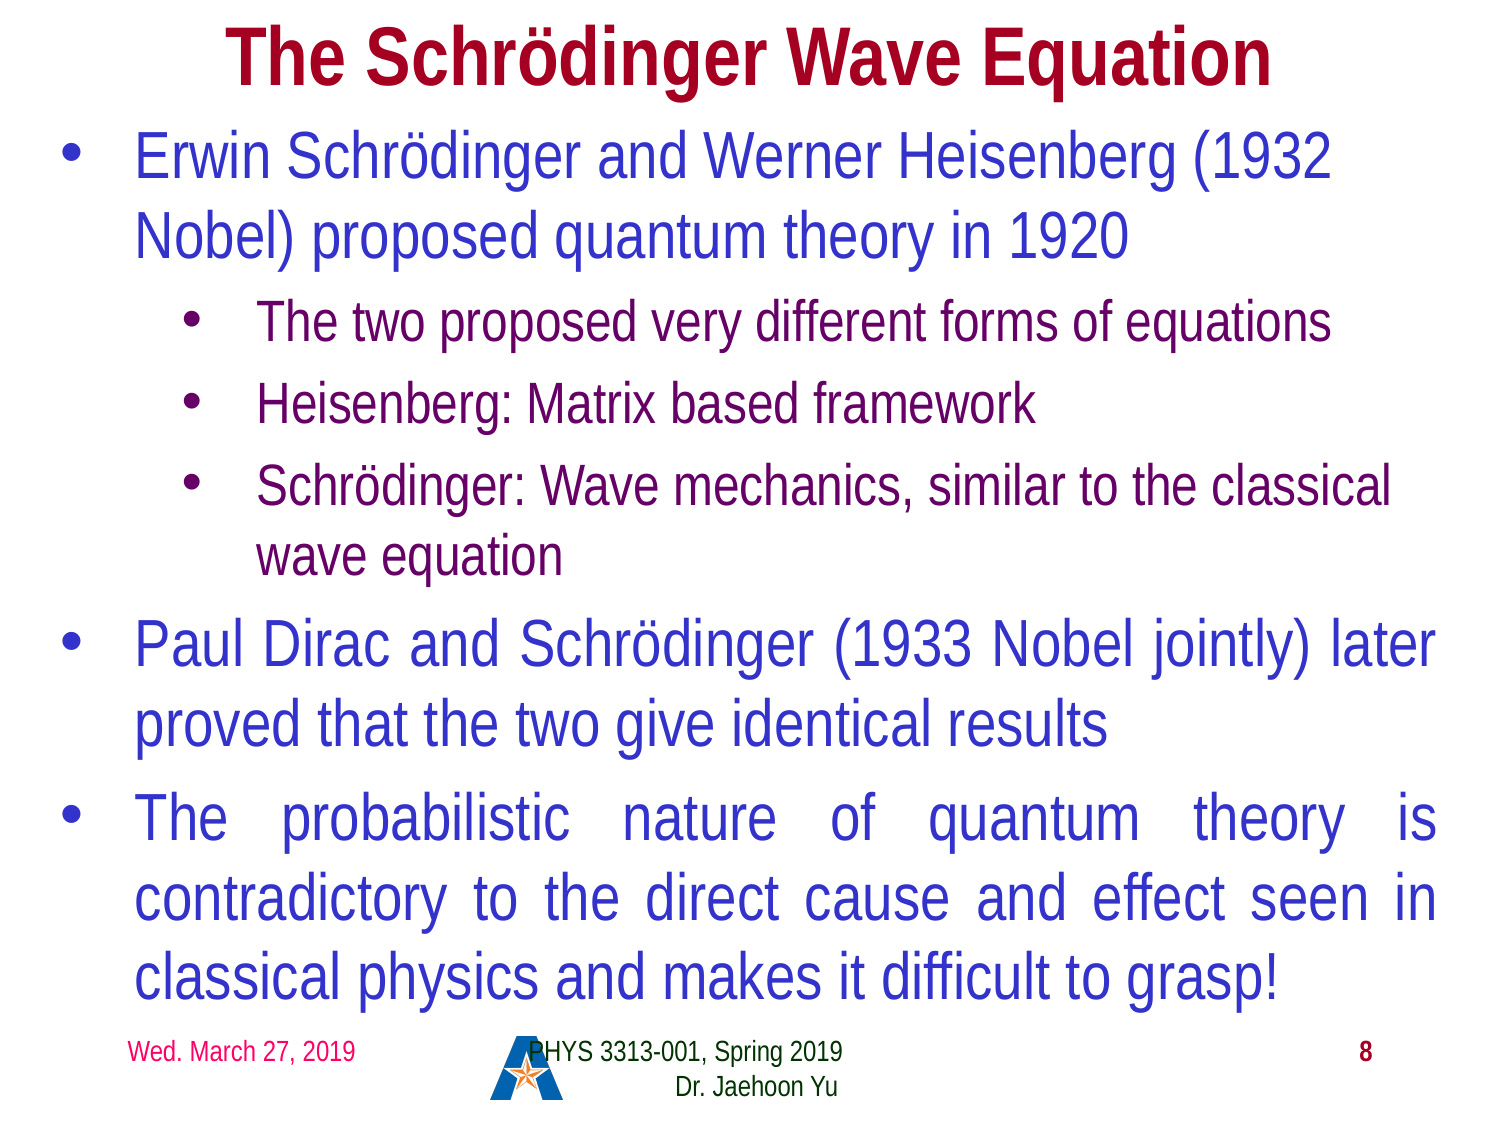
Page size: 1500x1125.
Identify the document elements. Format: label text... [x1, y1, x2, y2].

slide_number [112, 1024, 426, 1101]
slide_number 8 [1074, 1024, 1388, 1101]
picture [490, 1036, 512, 1100]
footer PHYS 3313-001, Spring 2019 Dr. Jaehoon Yu [512, 1024, 988, 1101]
subtitle Erwin Schrödinger and Werner Heisenberg (1932 Nobel) proposed quantum theory in 1920 The two proposed very different forms of equations Heisenberg: Matrix based framework Schrödinger: Wave mechanics, similar to the classical wave equation Paul Dirac and Schrödinger (1933 Nobel jointly) later proved that the two give identical results The probabilistic nature of quantum theory is contradictory to the direct cause and effect seen in classical physics and makes it difficult to grasp! [44, 104, 1455, 1018]
title The Schrödinger Wave Equation [74, 0, 1425, 104]
